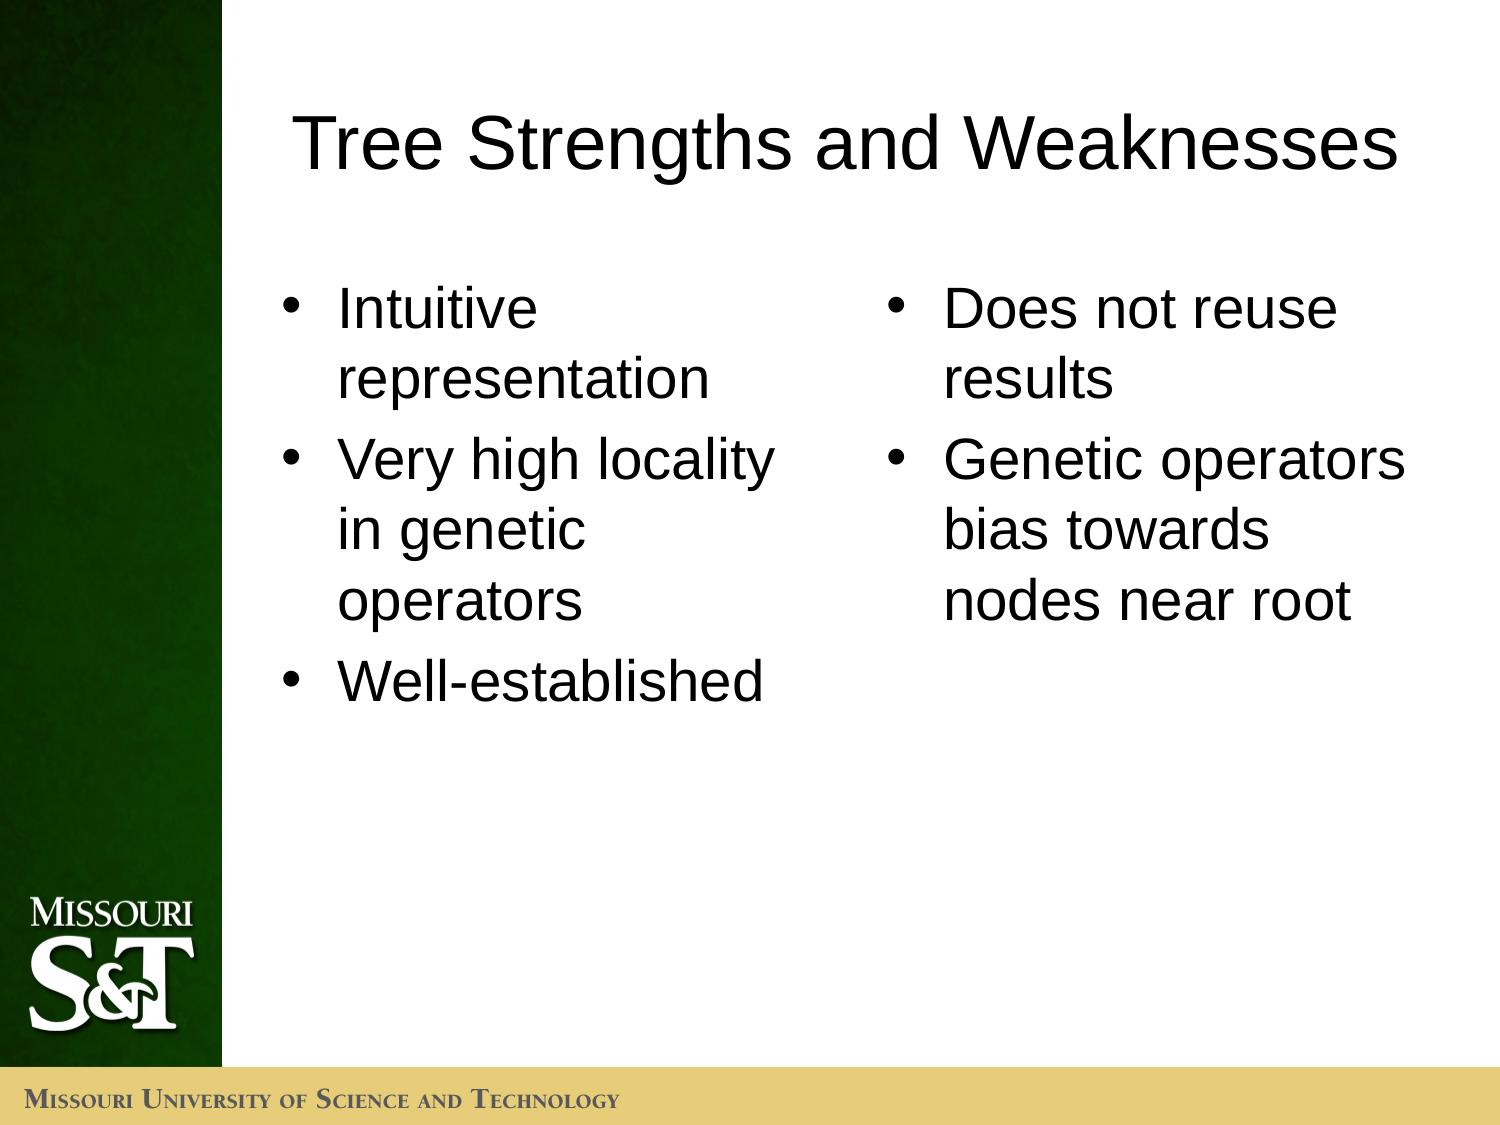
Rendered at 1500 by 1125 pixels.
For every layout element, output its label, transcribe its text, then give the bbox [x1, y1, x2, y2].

picture [0, 0, 1500, 1125]
list Intuitive representation Very high locality in genetic operators Well-established [266, 262, 842, 1005]
list Does not reuse results Genetic operators bias towards nodes near root [871, 262, 1425, 1005]
title Tree Strengths and Weaknesses [266, 45, 1425, 233]
